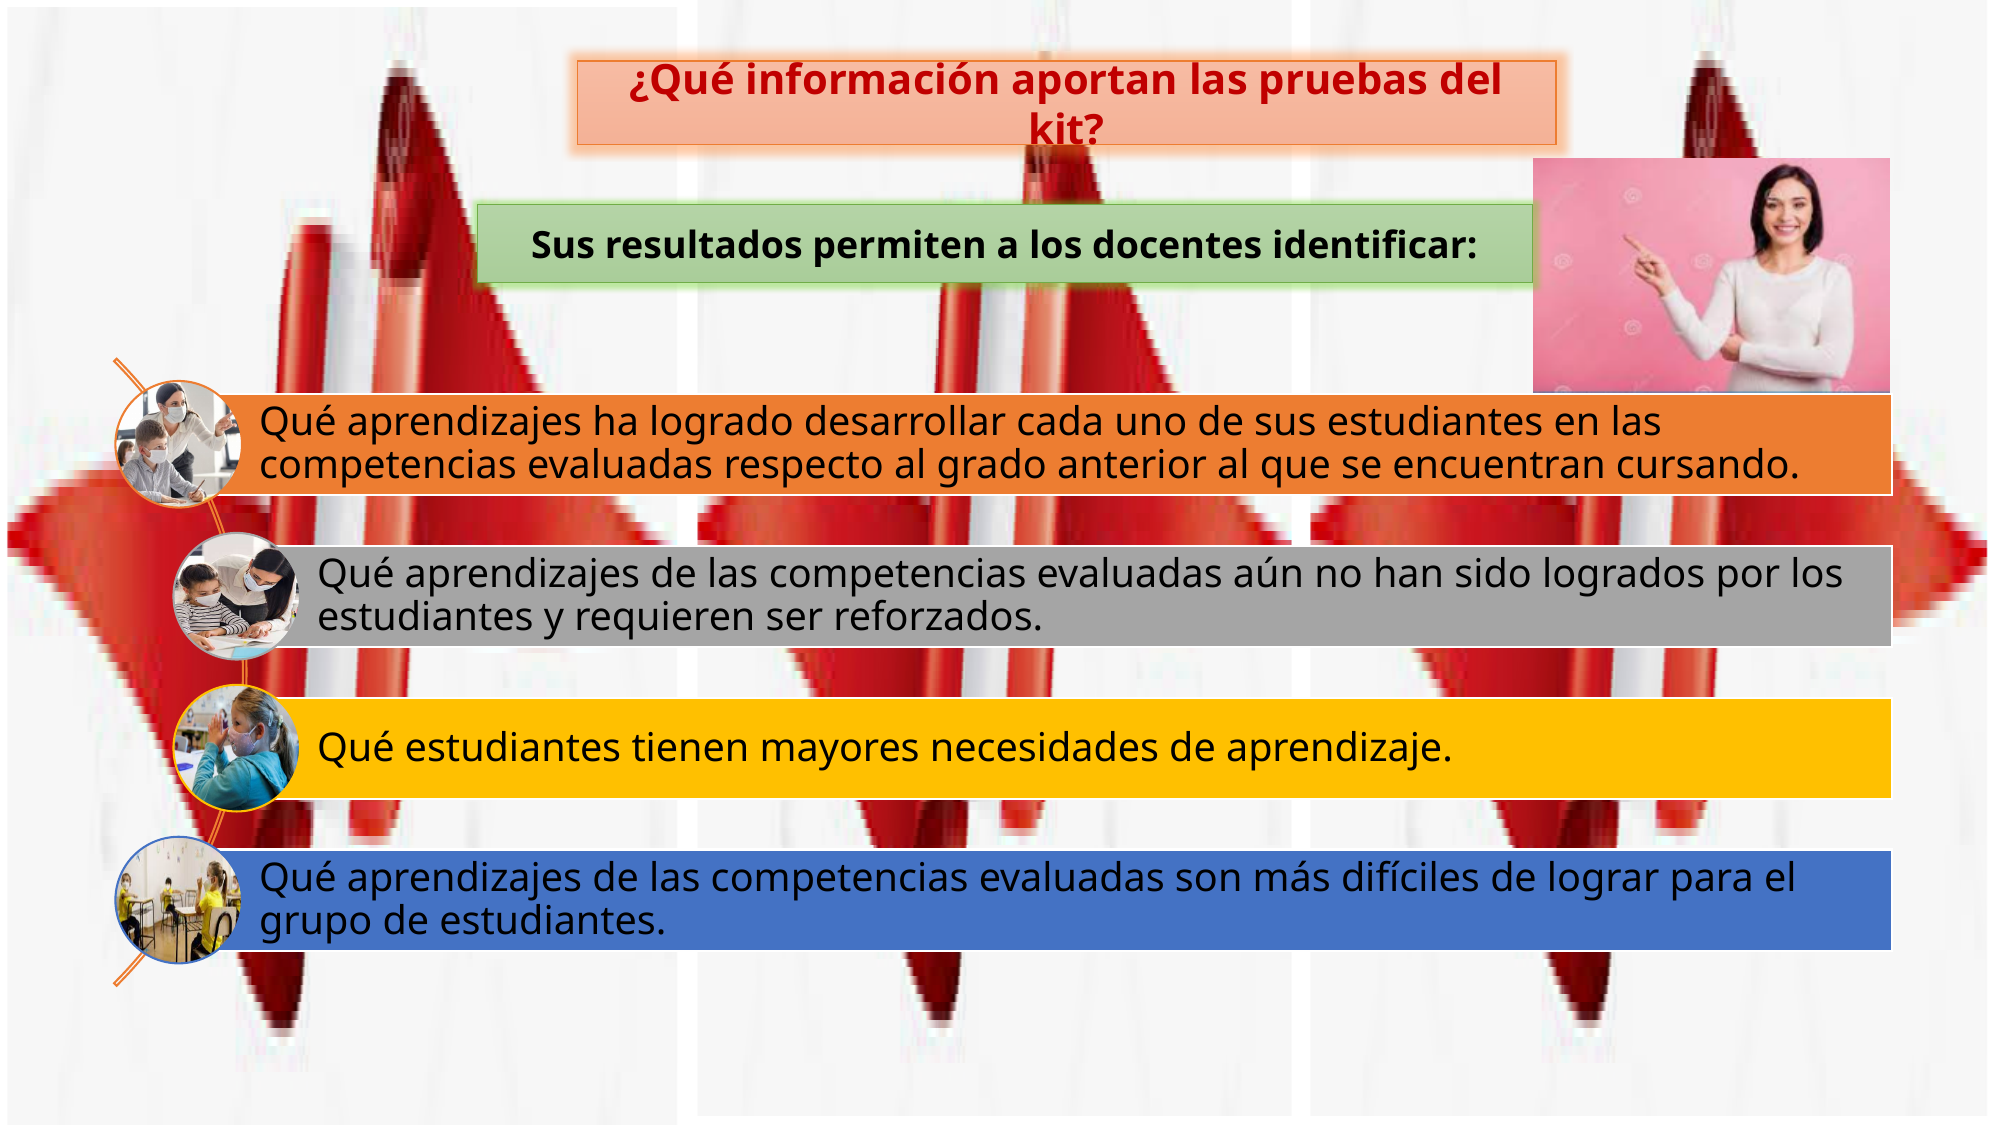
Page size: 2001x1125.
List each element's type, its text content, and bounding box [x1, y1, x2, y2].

picture [0, 0, 2001, 1125]
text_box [104, 342, 1902, 1002]
text_box Sus resultados permiten a los docentes identificar: [477, 204, 1532, 283]
text_box ¿Qué información aportan las pruebas del kit? [577, 60, 1557, 145]
